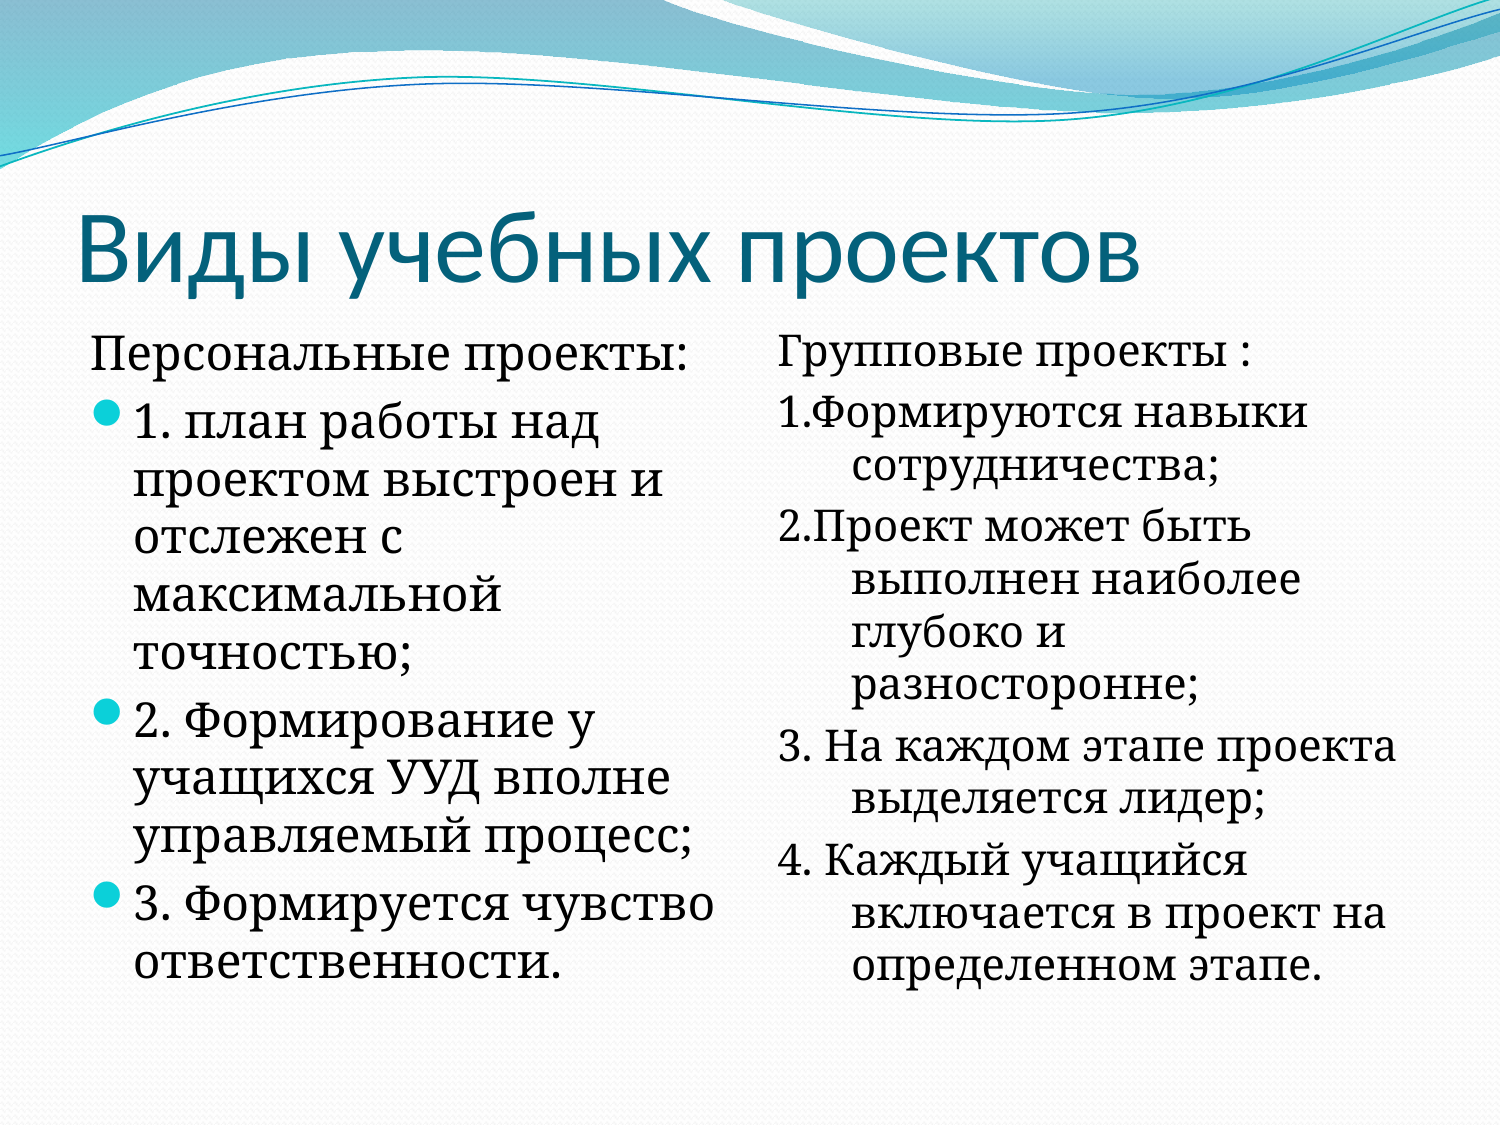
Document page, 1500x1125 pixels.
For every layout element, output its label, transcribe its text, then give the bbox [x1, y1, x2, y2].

list Персональные проекты: 1. план работы над проектом выстроен и отслежен с максимальной точностью; 2. Формирование у учащихся УУД вполне управляемый процесс; 3. Формируется чувство ответственности. [75, 314, 738, 1043]
list Групповые проекты : 1.Формируются навыки сотрудничества; 2.Проект может быть выполнен наиболее глубоко и разносторонне; 3. На каждом этапе проекта выделяется лидер; 4. Каждый учащийся включается в проект на определенном этапе. [762, 314, 1425, 1043]
title Виды учебных проектов [75, 115, 1425, 303]
